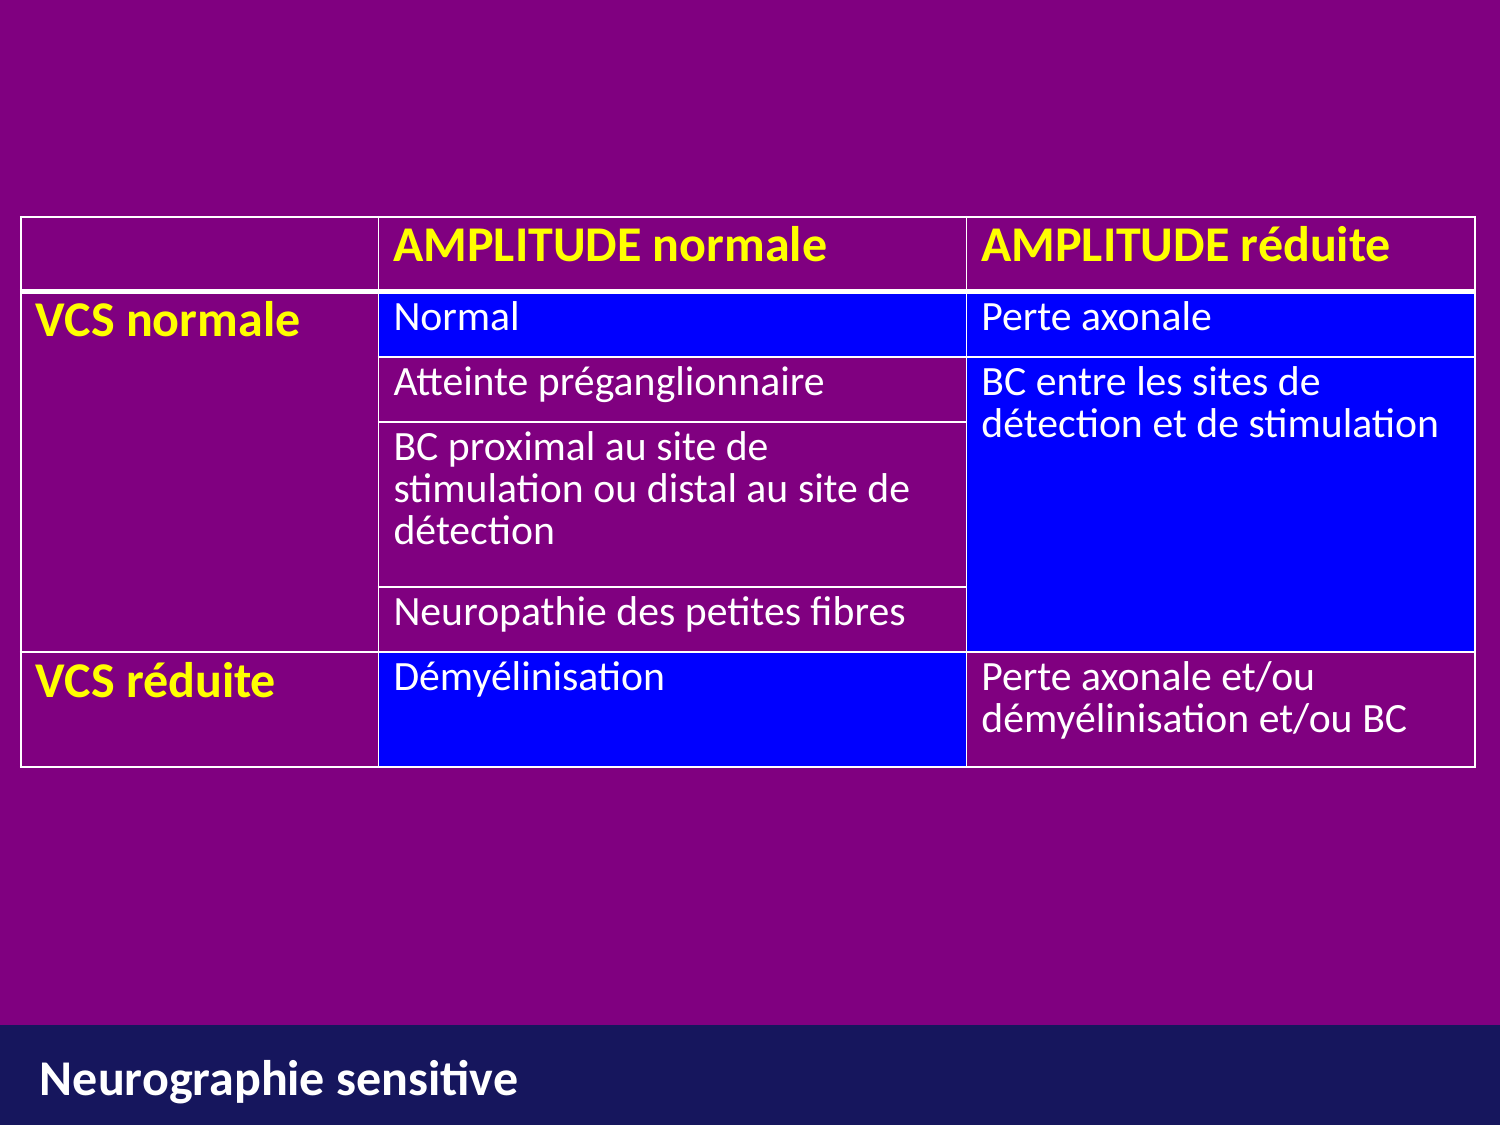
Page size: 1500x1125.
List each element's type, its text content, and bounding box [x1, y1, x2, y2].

table_header AMPLITUDE réduite [967, 218, 1474, 289]
table_cell Démyélinisation [379, 653, 966, 766]
table_cell VCS réduite [22, 653, 378, 766]
text_box Neurographie sensitive [24, 1037, 763, 1113]
text_box [0, 0, 1500, 1025]
table_cell Neuropathie des petites fibres [379, 588, 966, 651]
table_cell Perte axonale [967, 294, 1474, 356]
table_cell VCS normale [22, 294, 378, 651]
table_header AMPLITUDE normale [379, 218, 966, 289]
table_cell Normal [379, 294, 966, 356]
table_cell BC proximal au site de stimulation ou distal au site de détection [379, 423, 966, 586]
table_header [22, 218, 378, 289]
table_cell Atteinte préganglionnaire [379, 358, 966, 421]
table_cell Perte axonale et/ou démyélinisation et/ou BC [967, 653, 1474, 766]
table_cell BC entre les sites de détection et de stimulation [967, 358, 1474, 651]
